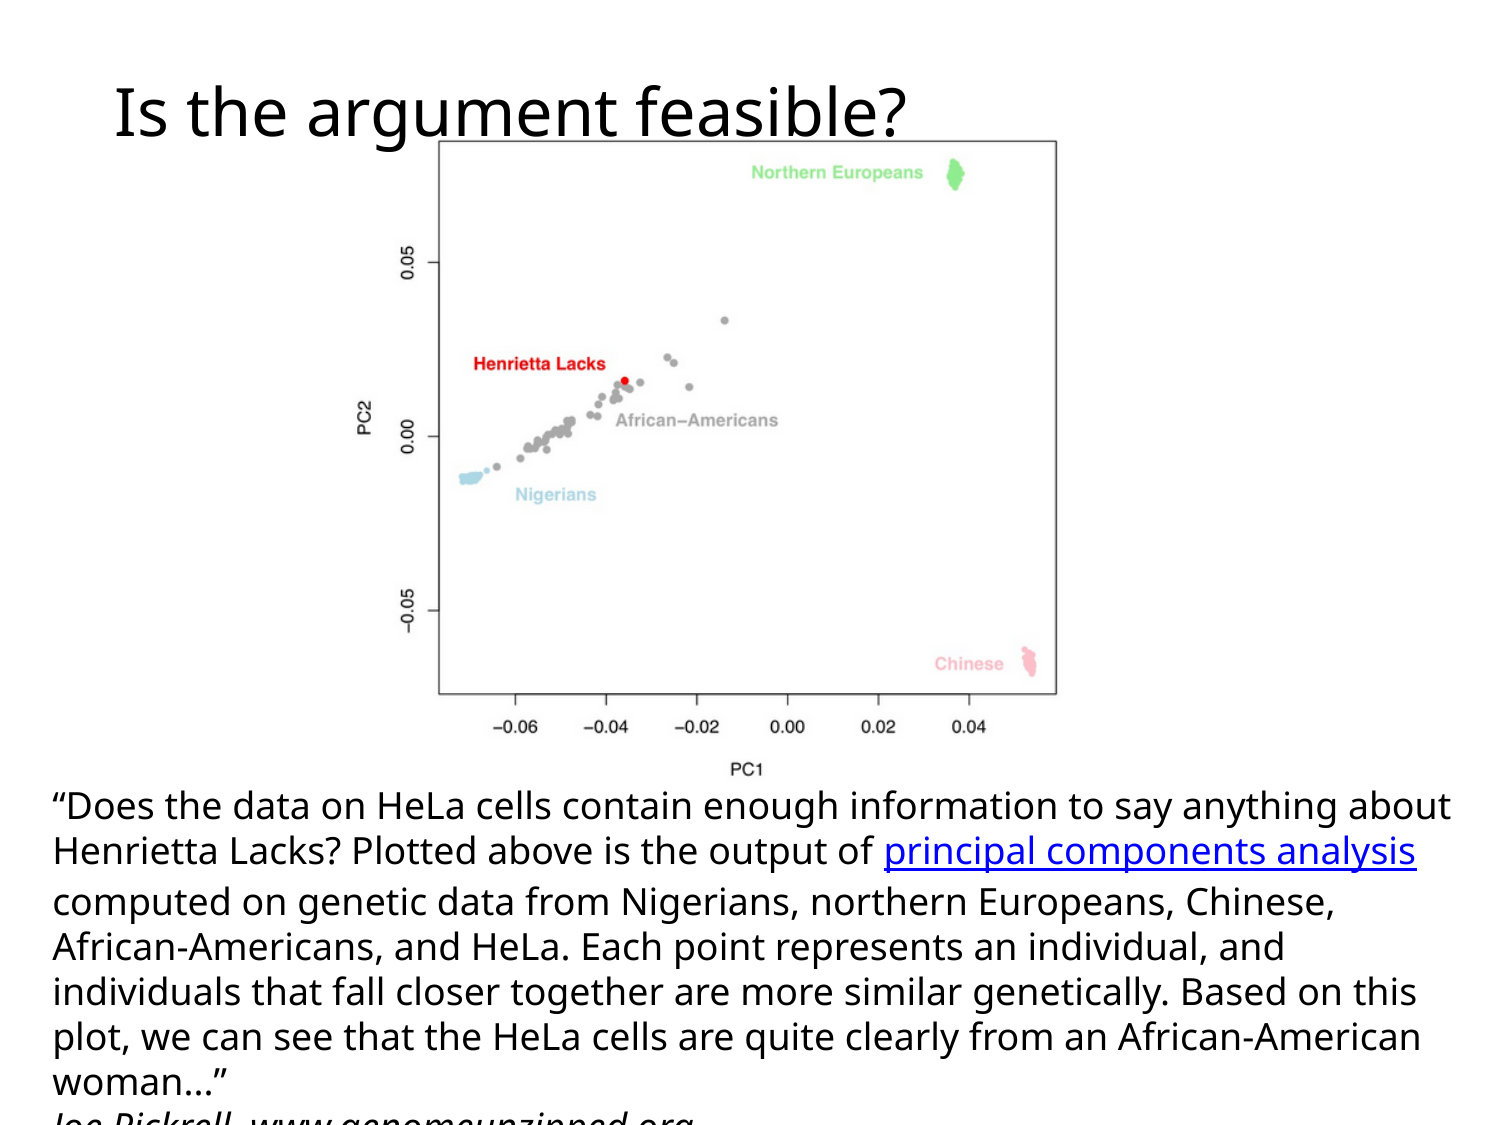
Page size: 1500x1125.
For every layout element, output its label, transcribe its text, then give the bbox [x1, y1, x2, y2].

text_box “Does the data on HeLa cells contain enough information to say anything about Henrietta Lacks? Plotted above is the output of principal components analysis computed on genetic data from Nigerians, northern Europeans, Chinese, African-Americans, and HeLa. Each point represents an individual, and individuals that fall closer together are more similar genetically. Based on this plot, we can see that the HeLa cells are quite clearly from an African-American woman...” Joe Pickrell, www.genomeunzipped.org [37, 774, 1475, 1125]
text_box Is the argument feasible? [99, 62, 1388, 158]
picture [344, 139, 1063, 795]
